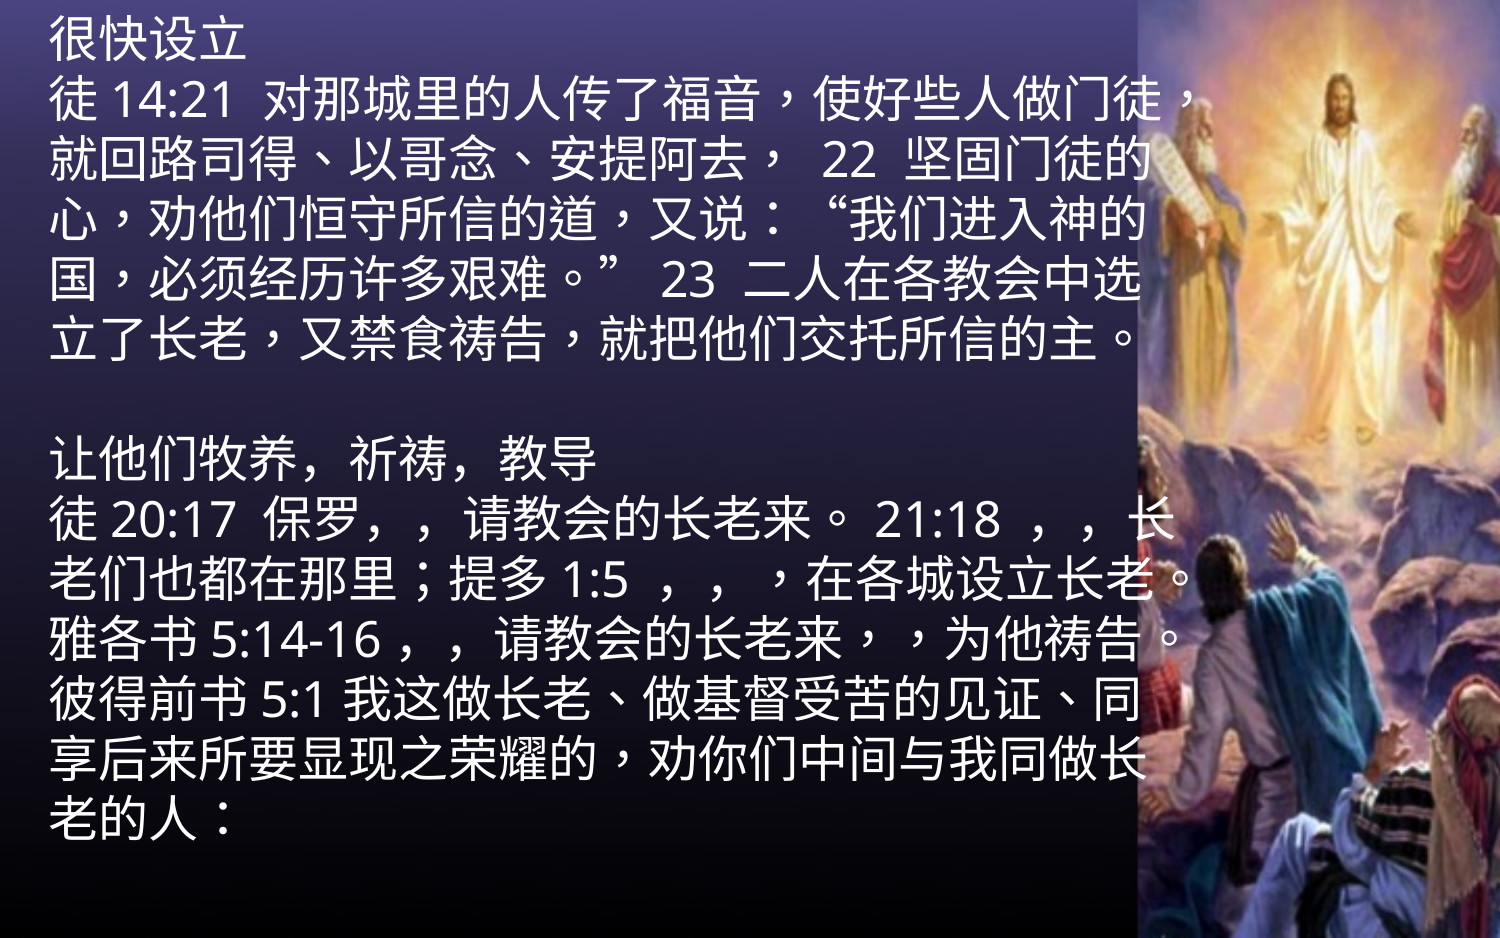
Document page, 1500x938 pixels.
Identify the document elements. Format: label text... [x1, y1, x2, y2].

text_box 很快设立 徒14:21 对那城里的人传了福音，使好些人做门徒，就回路司得、以哥念、安提阿去， 22 坚固门徒的心，劝他们恒守所信的道，又说：“我们进入神的国，必须经历许多艰难。”23 二人在各教会中选立了长老，又禁食祷告，就把他们交托所信的主。 让他们牧养，祈祷，教导 徒20:17 保罗，，请教会的长老来。21:18 ，，长老们也都在那里；提多1:5 ，，，在各城设立长老。雅各书5:14-16，，请教会的长老来，，为他祷告。彼得前书5:1我这做长老、做基督受苦的见证、同享后来所要显现之荣耀的，劝你们中间与我同做长老的人： [33, 0, 1203, 855]
picture [0, 0, 1500, 938]
